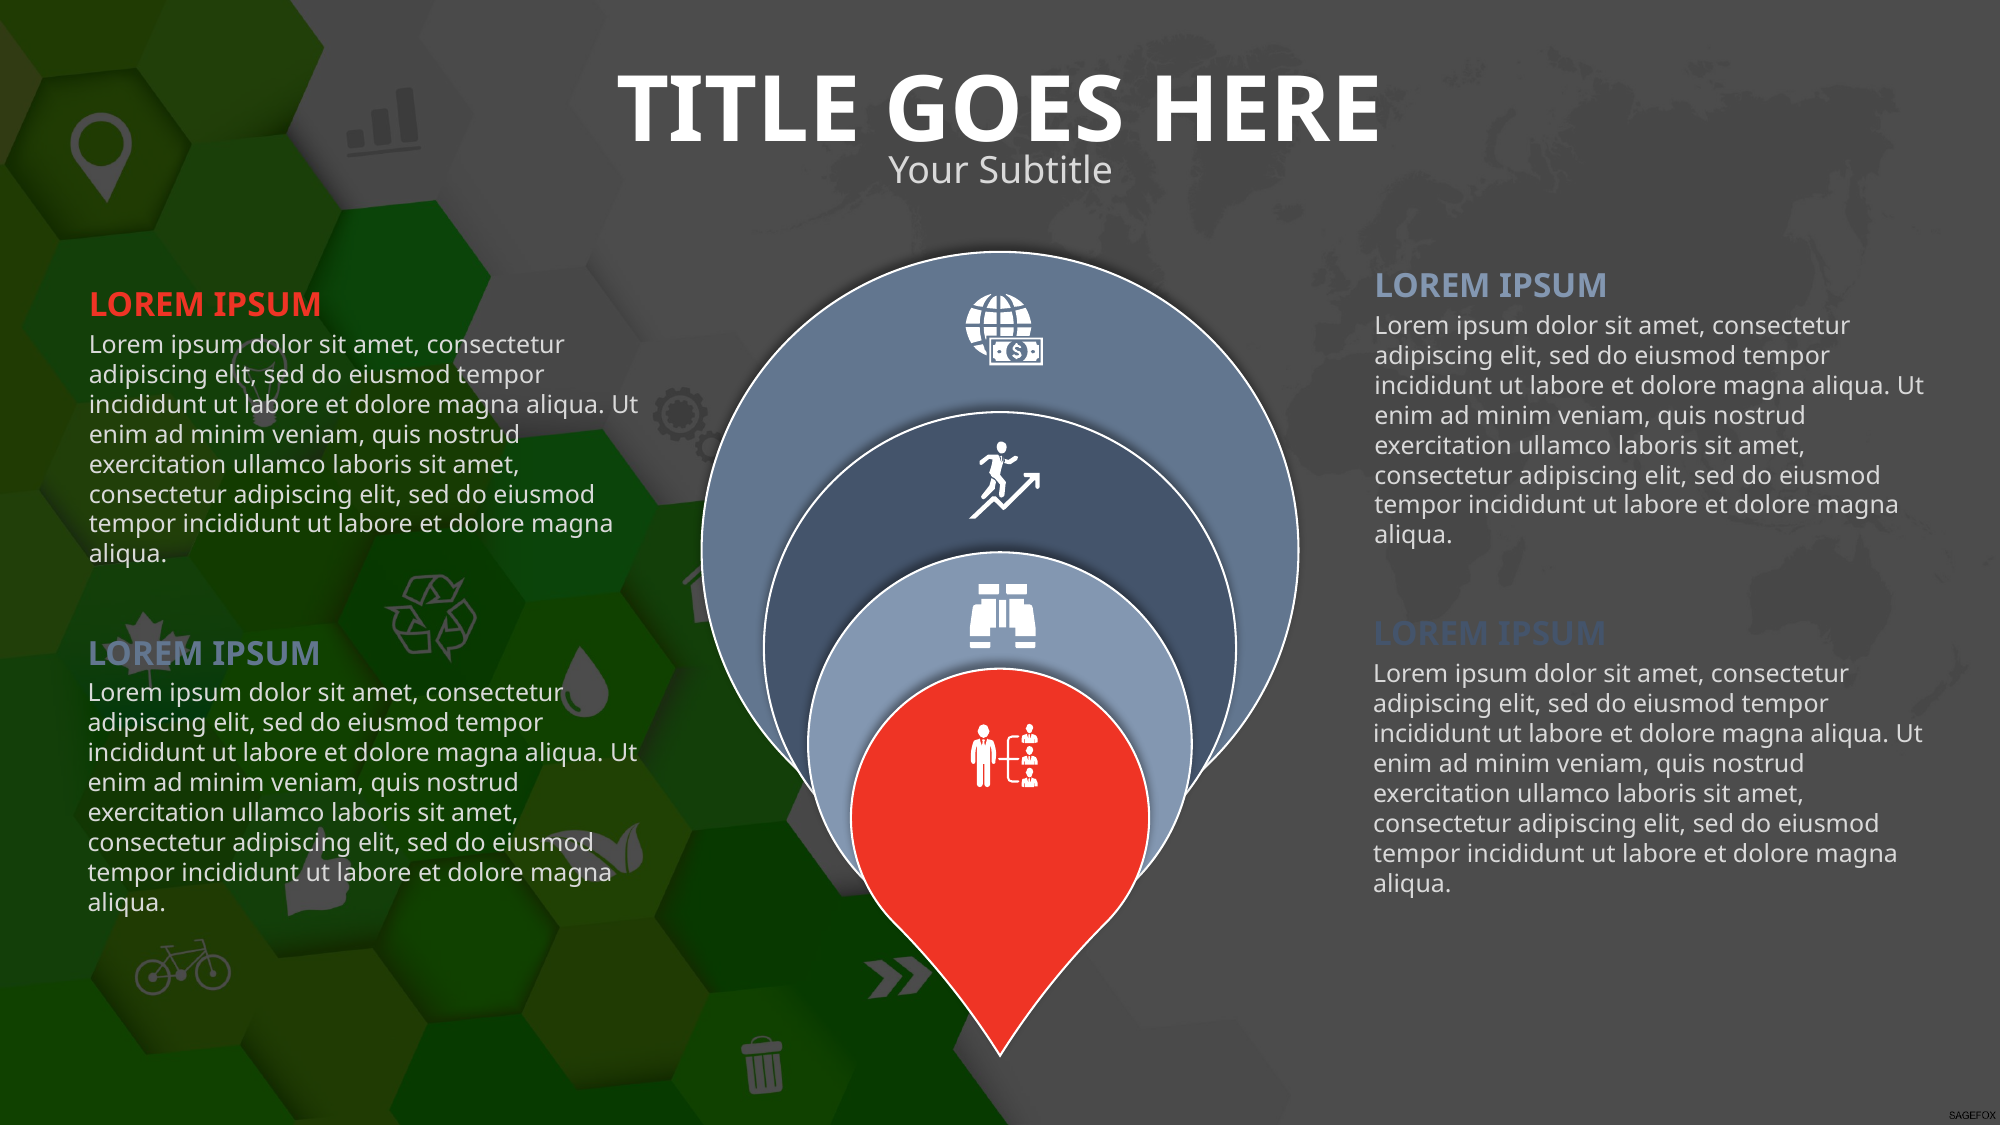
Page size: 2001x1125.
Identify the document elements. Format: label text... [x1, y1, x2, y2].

text_box LOREM IPSUM Lorem ipsum dolor sit amet, consectetur adipiscing elit, sed do eiusmod tempor incididunt ut labore et dolore magna aliqua. Ut enim ad minim veniam, quis nostrud exercitation ullamco laboris sit amet, consectetur adipiscing elit, sed do eiusmod tempor incididunt ut labore et dolore magna aliqua. [72, 624, 676, 924]
text_box LOREM IPSUM Lorem ipsum dolor sit amet, consectetur adipiscing elit, sed do eiusmod tempor incididunt ut labore et dolore magna aliqua. Ut enim ad minim veniam, quis nostrud exercitation ullamco laboris sit amet, consectetur adipiscing elit, sed do eiusmod tempor incididunt ut labore et dolore magna aliqua. [1359, 257, 1962, 557]
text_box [965, 293, 1043, 366]
text_box [762, 411, 1238, 789]
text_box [969, 584, 1036, 649]
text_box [968, 440, 1040, 519]
text_box [807, 551, 1193, 875]
picture [0, 0, 2001, 1125]
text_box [970, 723, 1038, 788]
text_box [548, 42, 1452, 199]
text_box [849, 667, 1151, 1058]
text_box LOREM IPSUM Lorem ipsum dolor sit amet, consectetur adipiscing elit, sed do eiusmod tempor incididunt ut labore et dolore magna aliqua. Ut enim ad minim veniam, quis nostrud exercitation ullamco laboris sit amet, consectetur adipiscing elit, sed do eiusmod tempor incididunt ut labore et dolore magna aliqua. [1358, 605, 1961, 905]
text_box LOREM IPSUM Lorem ipsum dolor sit amet, consectetur adipiscing elit, sed do eiusmod tempor incididunt ut labore et dolore magna aliqua. Ut enim ad minim veniam, quis nostrud exercitation ullamco laboris sit amet, consectetur adipiscing elit, sed do eiusmod tempor incididunt ut labore et dolore magna aliqua. [73, 276, 677, 576]
text_box [700, 250, 1300, 766]
